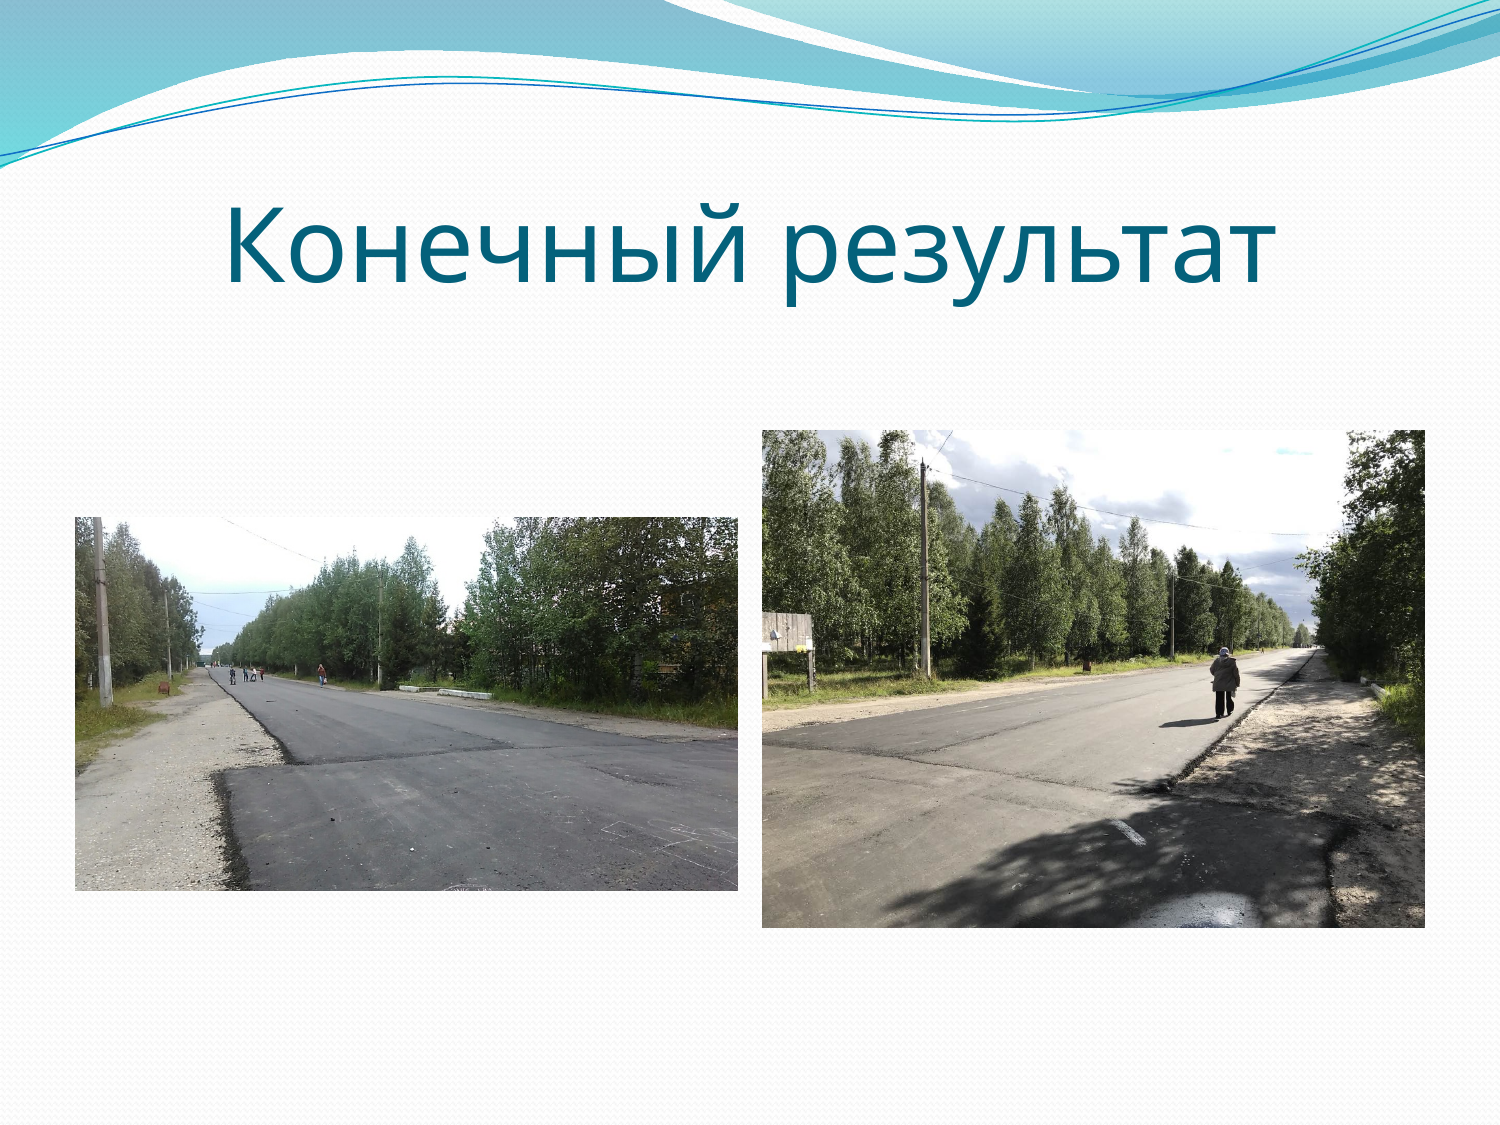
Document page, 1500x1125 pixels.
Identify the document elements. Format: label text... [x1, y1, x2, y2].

title Конечный результат [75, 115, 1425, 303]
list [762, 430, 1426, 928]
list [74, 517, 738, 891]
